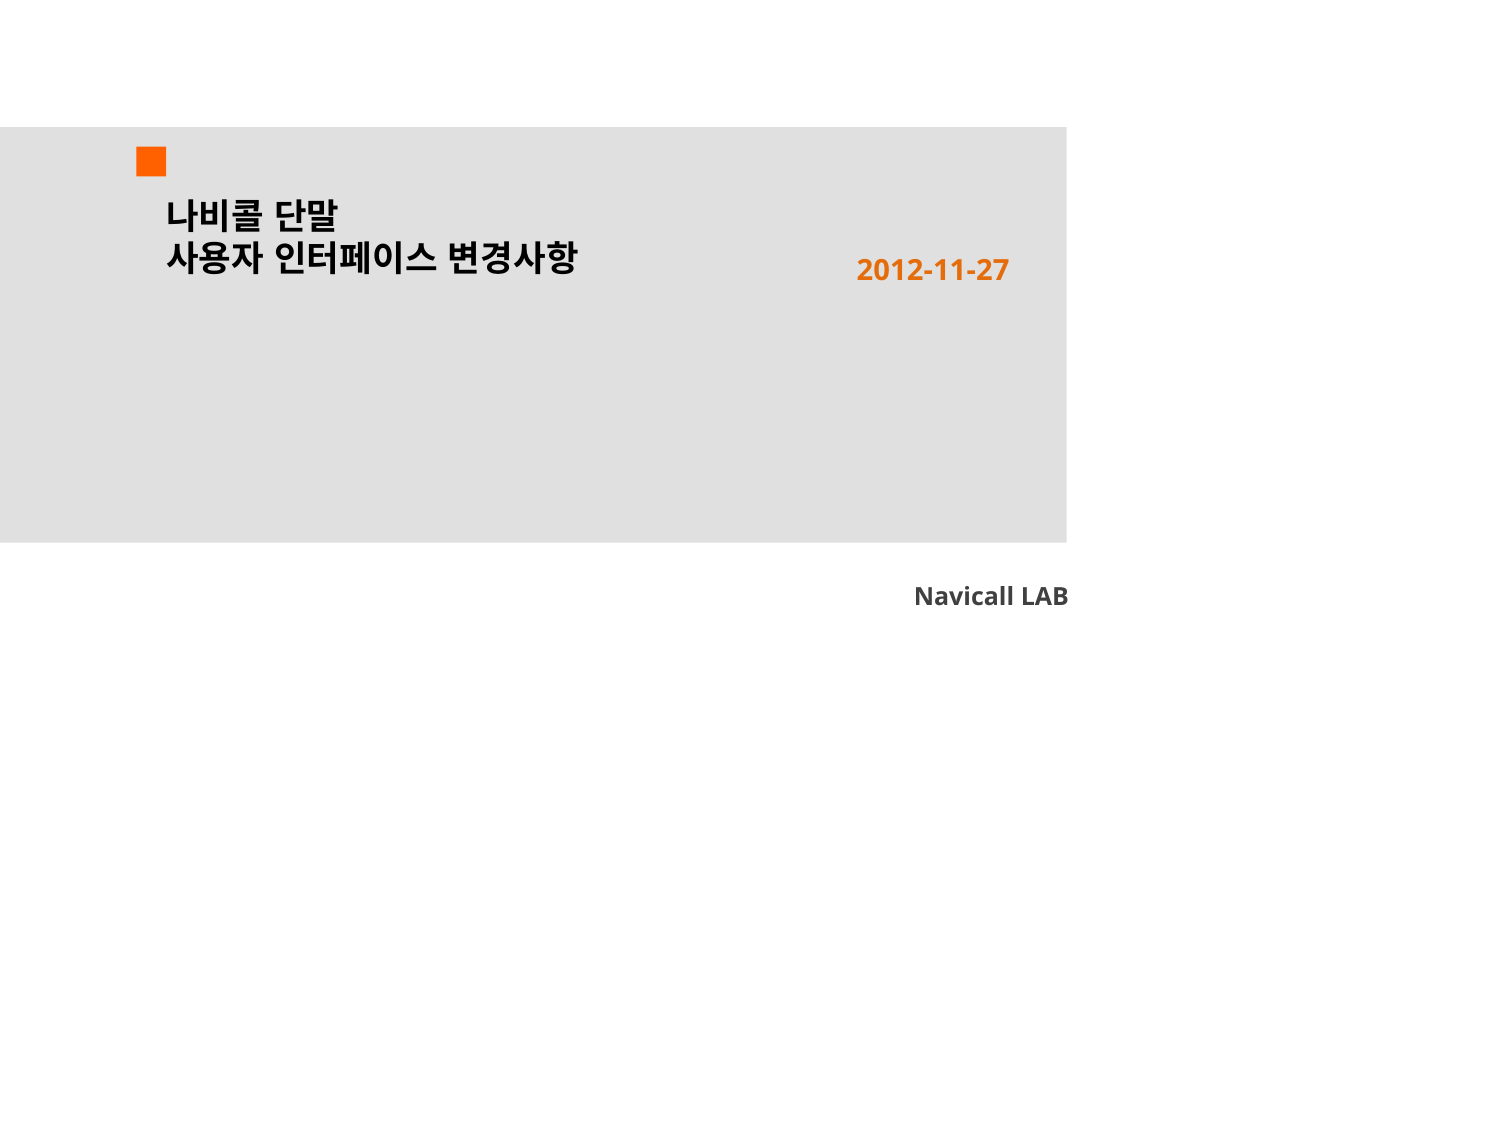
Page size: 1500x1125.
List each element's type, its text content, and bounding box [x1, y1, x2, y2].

text_box 2012-11-27 [430, 243, 1010, 294]
text_box 나비콜 단말 사용자 인터페이스 변경사항 [166, 186, 1070, 338]
text_box Navicall LAB [694, 574, 1070, 684]
